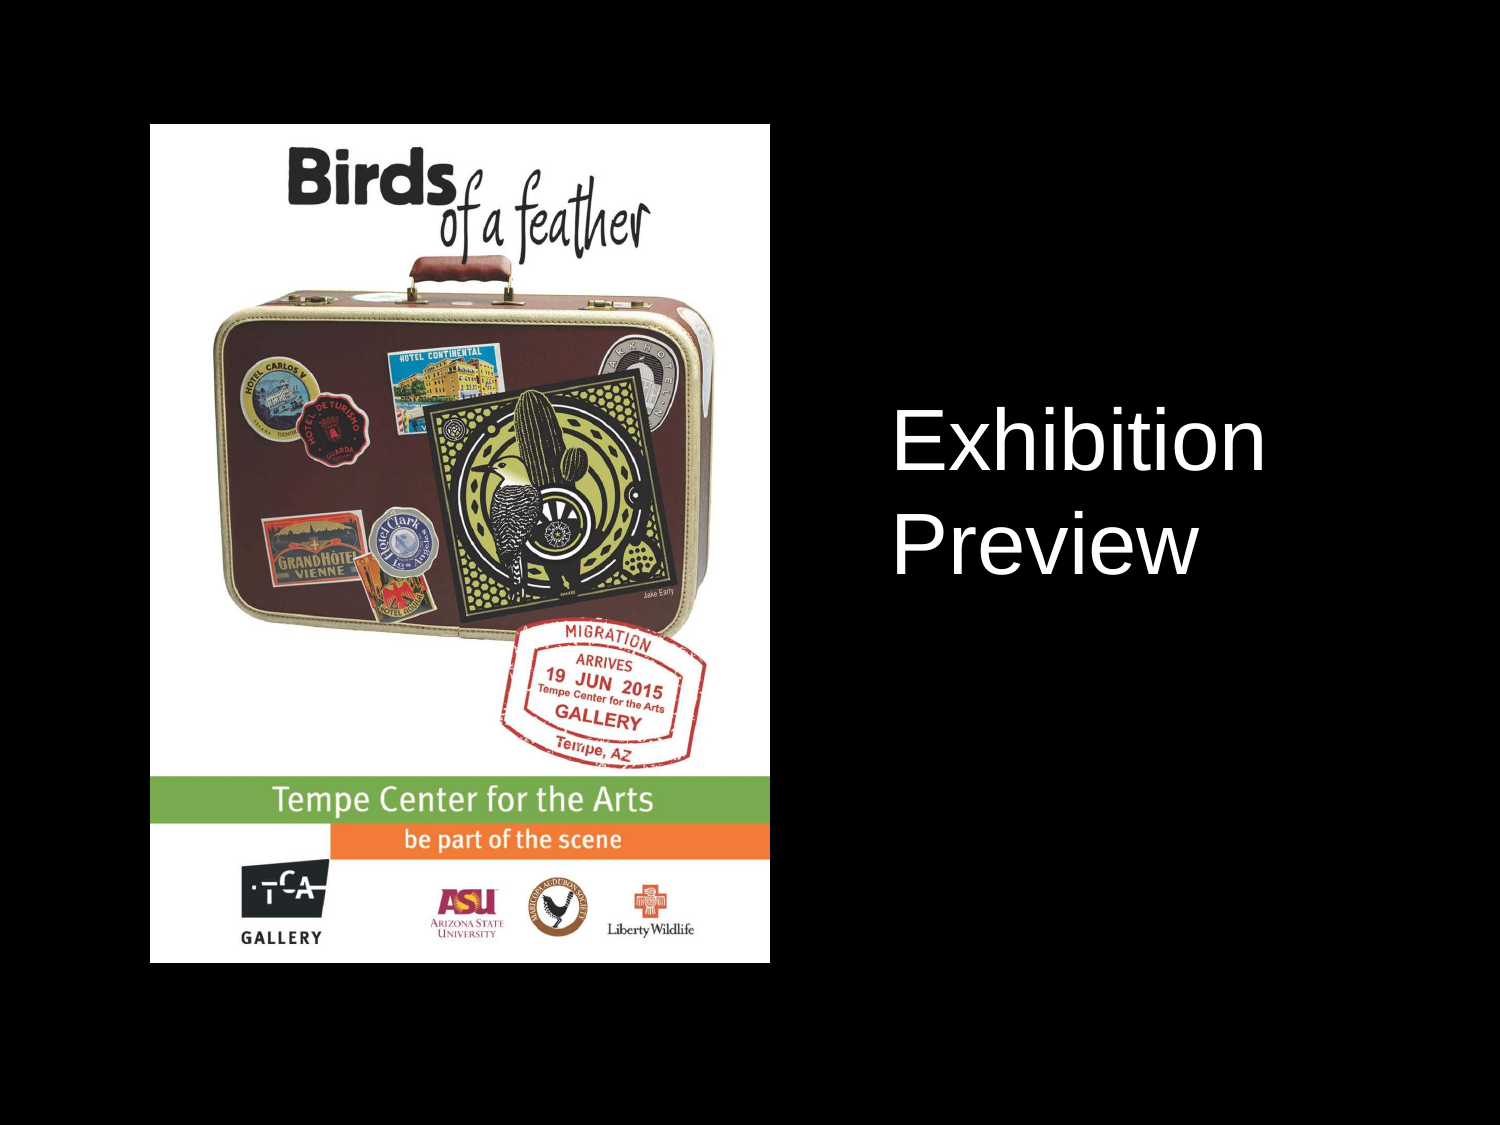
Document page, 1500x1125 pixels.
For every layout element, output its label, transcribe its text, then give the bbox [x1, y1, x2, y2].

picture [149, 124, 770, 963]
title Exhibition Preview [875, 375, 1350, 600]
